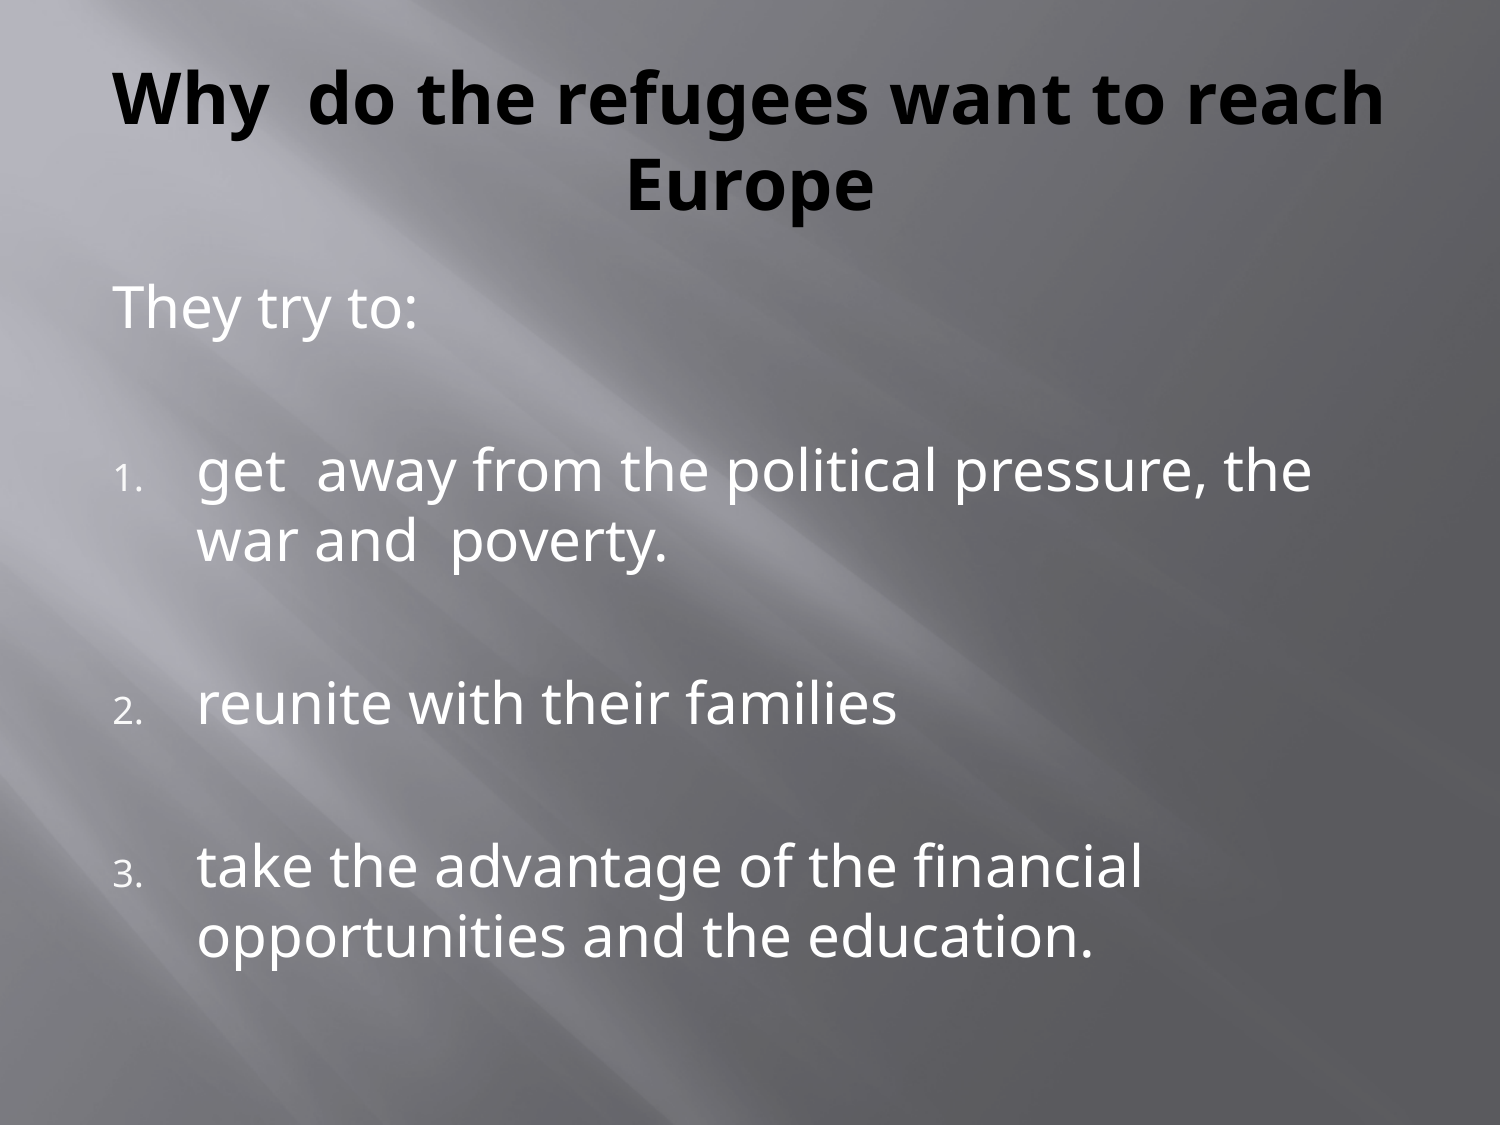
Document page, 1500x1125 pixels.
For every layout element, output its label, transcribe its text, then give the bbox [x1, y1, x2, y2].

list They try to: get away from the political pressure, the war and poverty. reunite with their families take the advantage of the financial opportunities and the education. [75, 262, 1425, 1083]
title Why do the refugees want to reach Europe [75, 45, 1425, 233]
